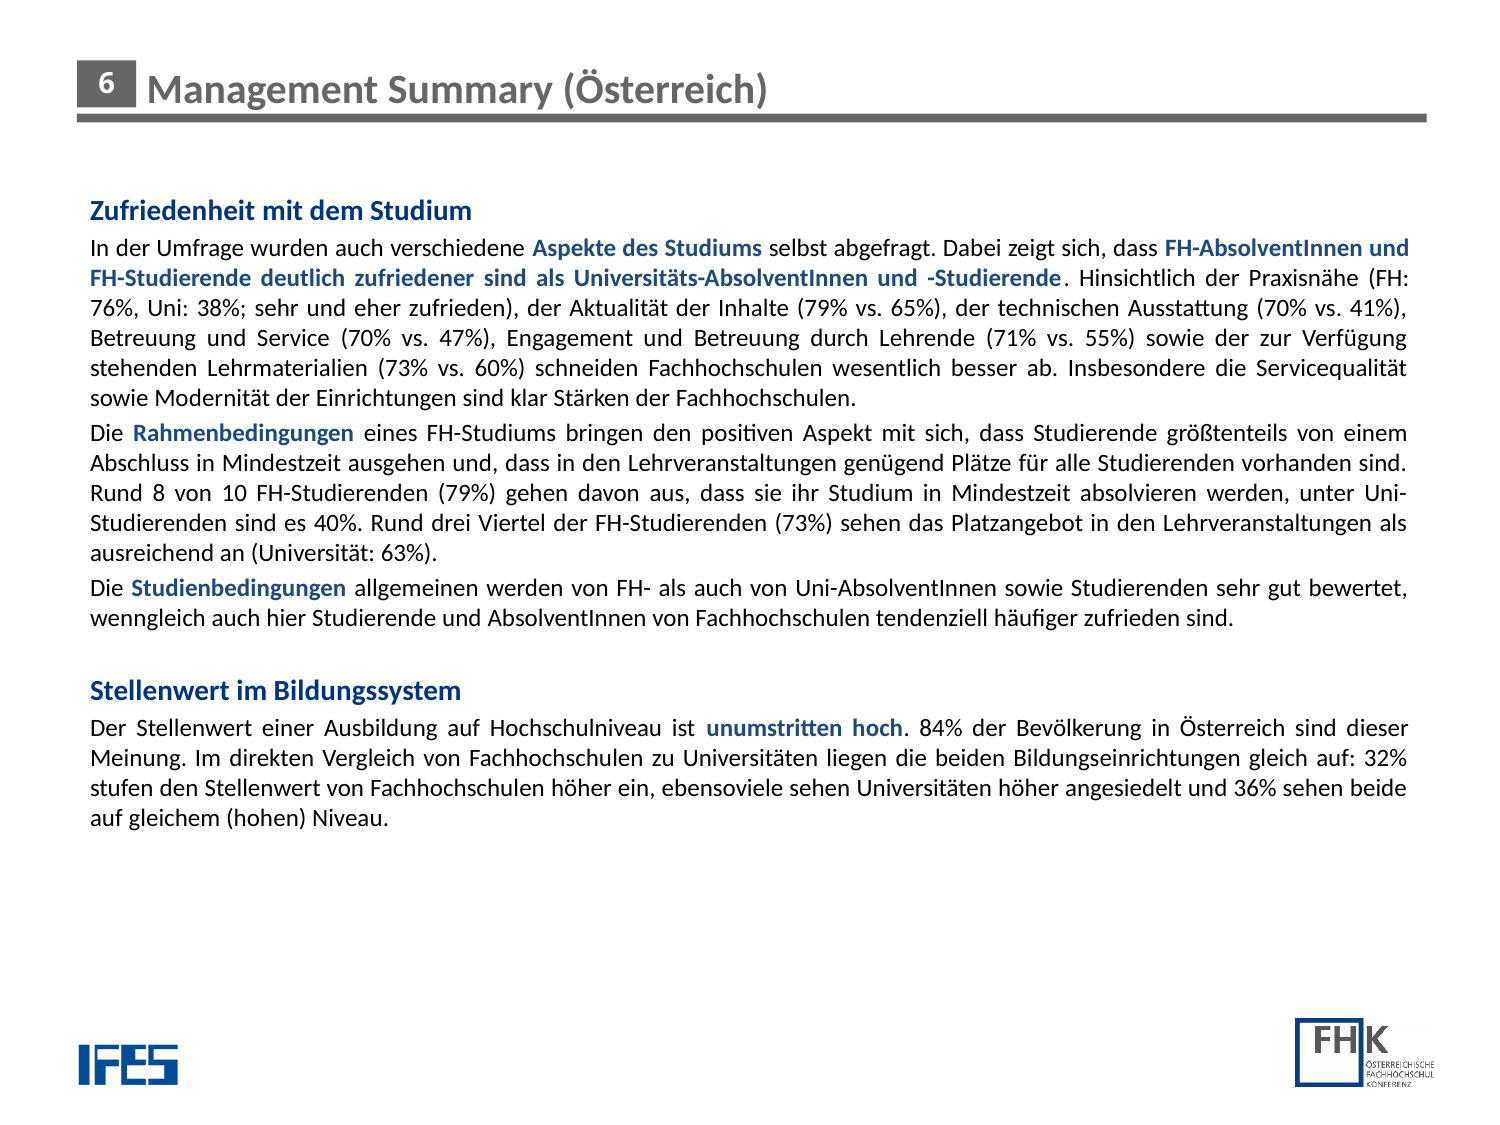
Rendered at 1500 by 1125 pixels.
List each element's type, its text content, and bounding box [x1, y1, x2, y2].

picture [1295, 1018, 1434, 1087]
picture [78, 1044, 178, 1085]
list Zufriedenheit mit dem Studium In der Umfrage wurden auch verschiedene Aspekte des Studiums selbst abgefragt. Dabei zeigt sich, dass FH-AbsolventInnen und FH-Studierende deutlich zufriedener sind als Universitäts-AbsolventInnen und -Studierende. Hinsichtlich der Praxisnähe (FH: 76%, Uni: 38%; sehr und eher zufrieden), der Aktualität der Inhalte (79% vs. 65%), der technischen Ausstattung (70% vs. 41%), Betreuung und Service (70% vs. 47%), Engagement und Betreuung durch Lehrende (71% vs. 55%) sowie der zur Verfügung stehenden Lehrmaterialien (73% vs. 60%) schneiden Fachhochschulen wesentlich besser ab. Insbesondere die Servicequalität sowie Modernität der Einrichtungen sind klar Stärken der Fachhochschulen. Die Rahmenbedingungen eines FH-Studiums bringen den positiven Aspekt mit sich, dass Studierende größtenteils von einem Abschluss in Mindestzeit ausgehen und, dass in den Lehrveranstaltungen genügend Plätze für alle Studierenden vorhanden sind. Rund 8 von 10 FH-Studierenden (79%) gehen davon aus, dass sie ihr Studium in Mindestzeit absolvieren werden, unter Uni-Studierenden sind es 40%. Rund drei Viertel der FH-Studierenden (73%) sehen das Platzangebot in den Lehrveranstaltungen als ausreichend an (Universität: 63%). Die Studienbedingungen allgemeinen werden von FH- als auch von Uni-AbsolventInnen sowie Studierenden sehr gut bewertet, wenngleich auch hier Studierende und AbsolventInnen von Fachhochschulen tendenziell häufiger zufrieden sind. Stellenwert im Bildungssystem Der Stellenwert einer Ausbildung auf Hochschulniveau ist unumstritten hoch. 84% der Bevölkerung in Österreich sind dieser Meinung. Im direkten Vergleich von Fachhochschulen zu Universitäten liegen die beiden Bildungseinrichtungen gleich auf: 32% stufen den Stellenwert von Fachhochschulen höher ein, ebensoviele sehen Universitäten höher angesiedelt und 36% sehen beide auf gleichem (hohen) Niveau. [74, 183, 1426, 998]
text_box Management Summary (Österreich) [131, 54, 1433, 125]
